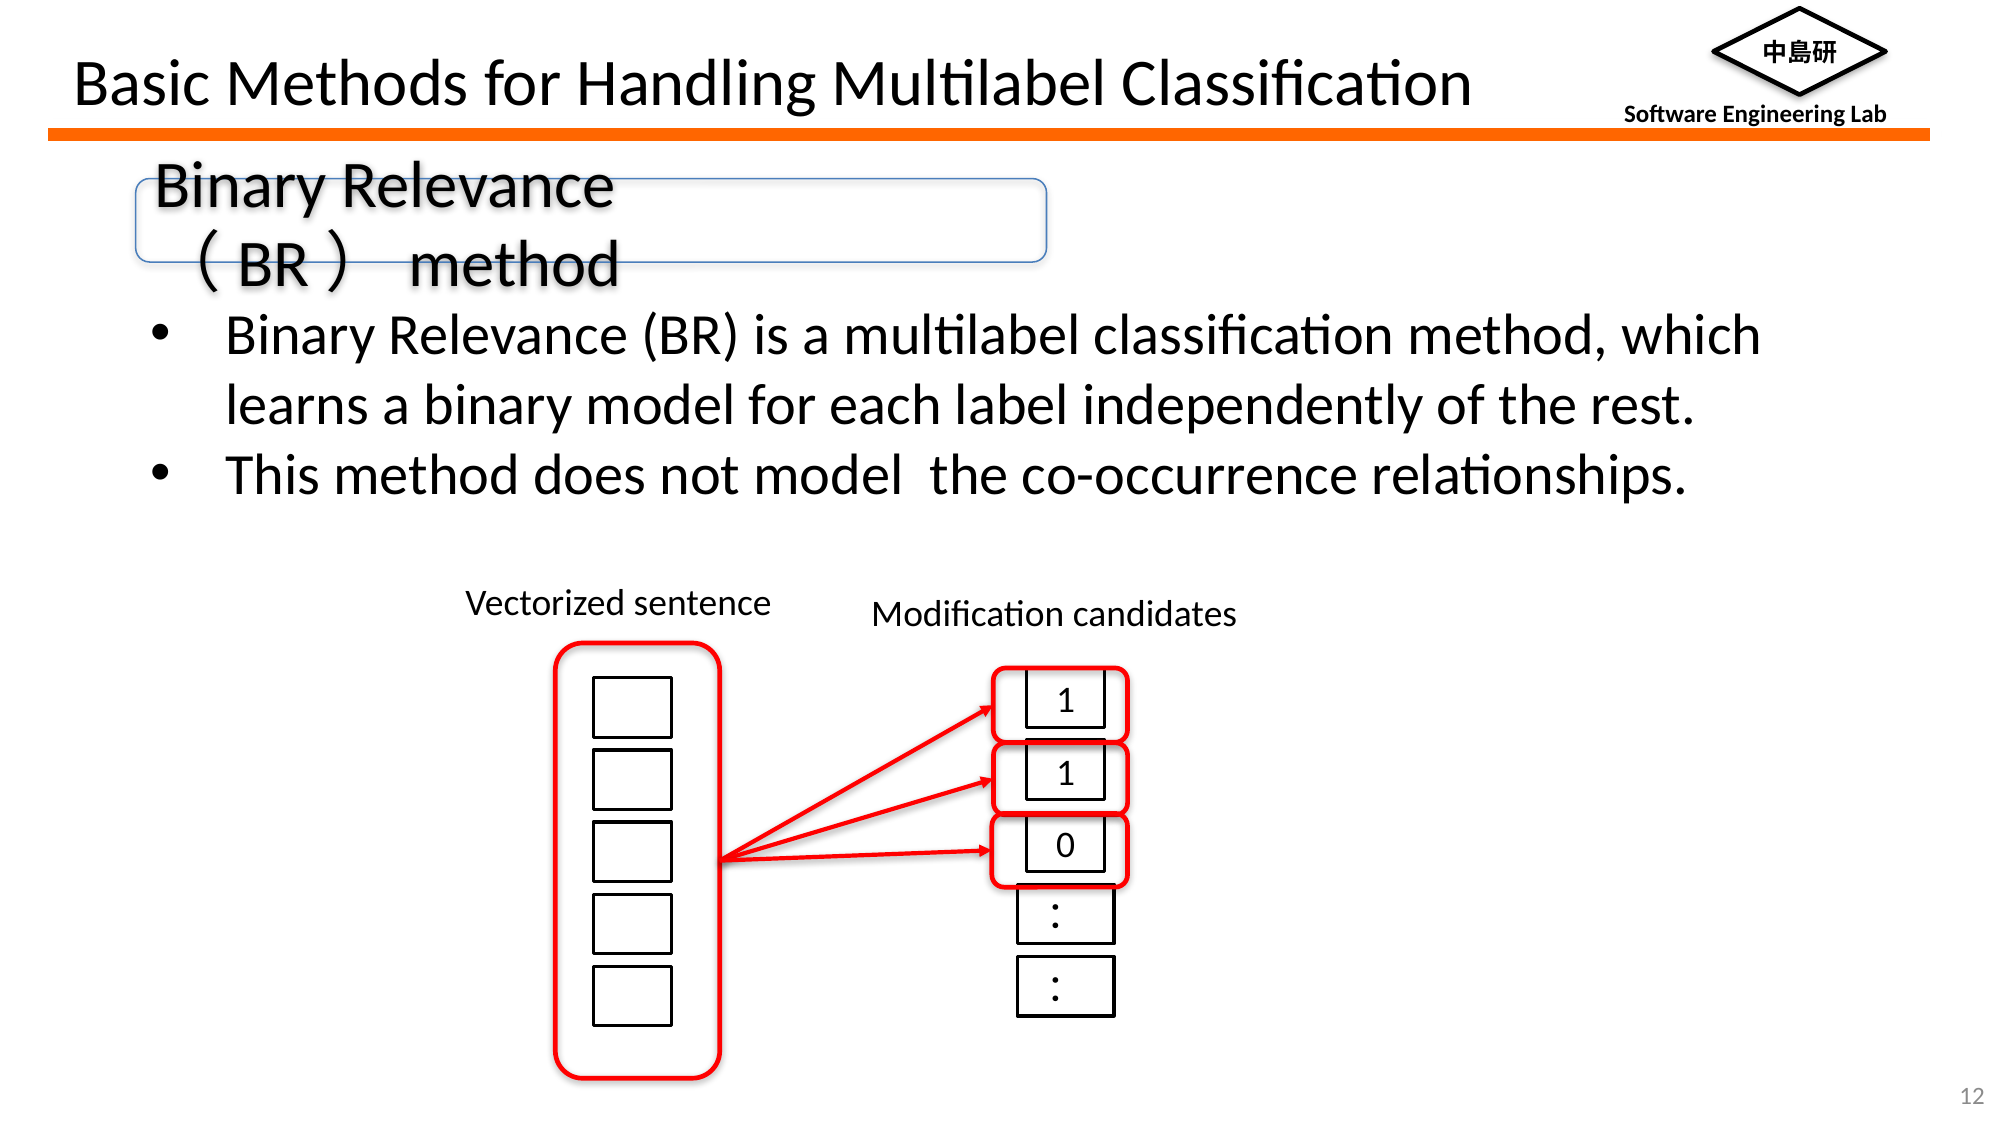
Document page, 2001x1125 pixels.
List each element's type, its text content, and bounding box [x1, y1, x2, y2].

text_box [711, 742, 1128, 812]
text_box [711, 813, 1128, 888]
text_box Binary Relevance （BR）method [134, 177, 1048, 263]
text_box Modification candidates [856, 581, 1361, 641]
title Basic Methods for Handling Multilabel Classification [58, 14, 1771, 144]
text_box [719, 667, 1128, 742]
text_box Binary Relevance (BR) is a multilabel classification method, which learns a binary model for each label independently of the rest. This method does not model the co-occurrence relationships. [135, 288, 1899, 514]
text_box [583, 667, 1115, 1039]
slide_number 12 [1533, 1065, 2000, 1125]
text_box Vectorized sentence [450, 570, 874, 631]
text_box [554, 642, 721, 1080]
